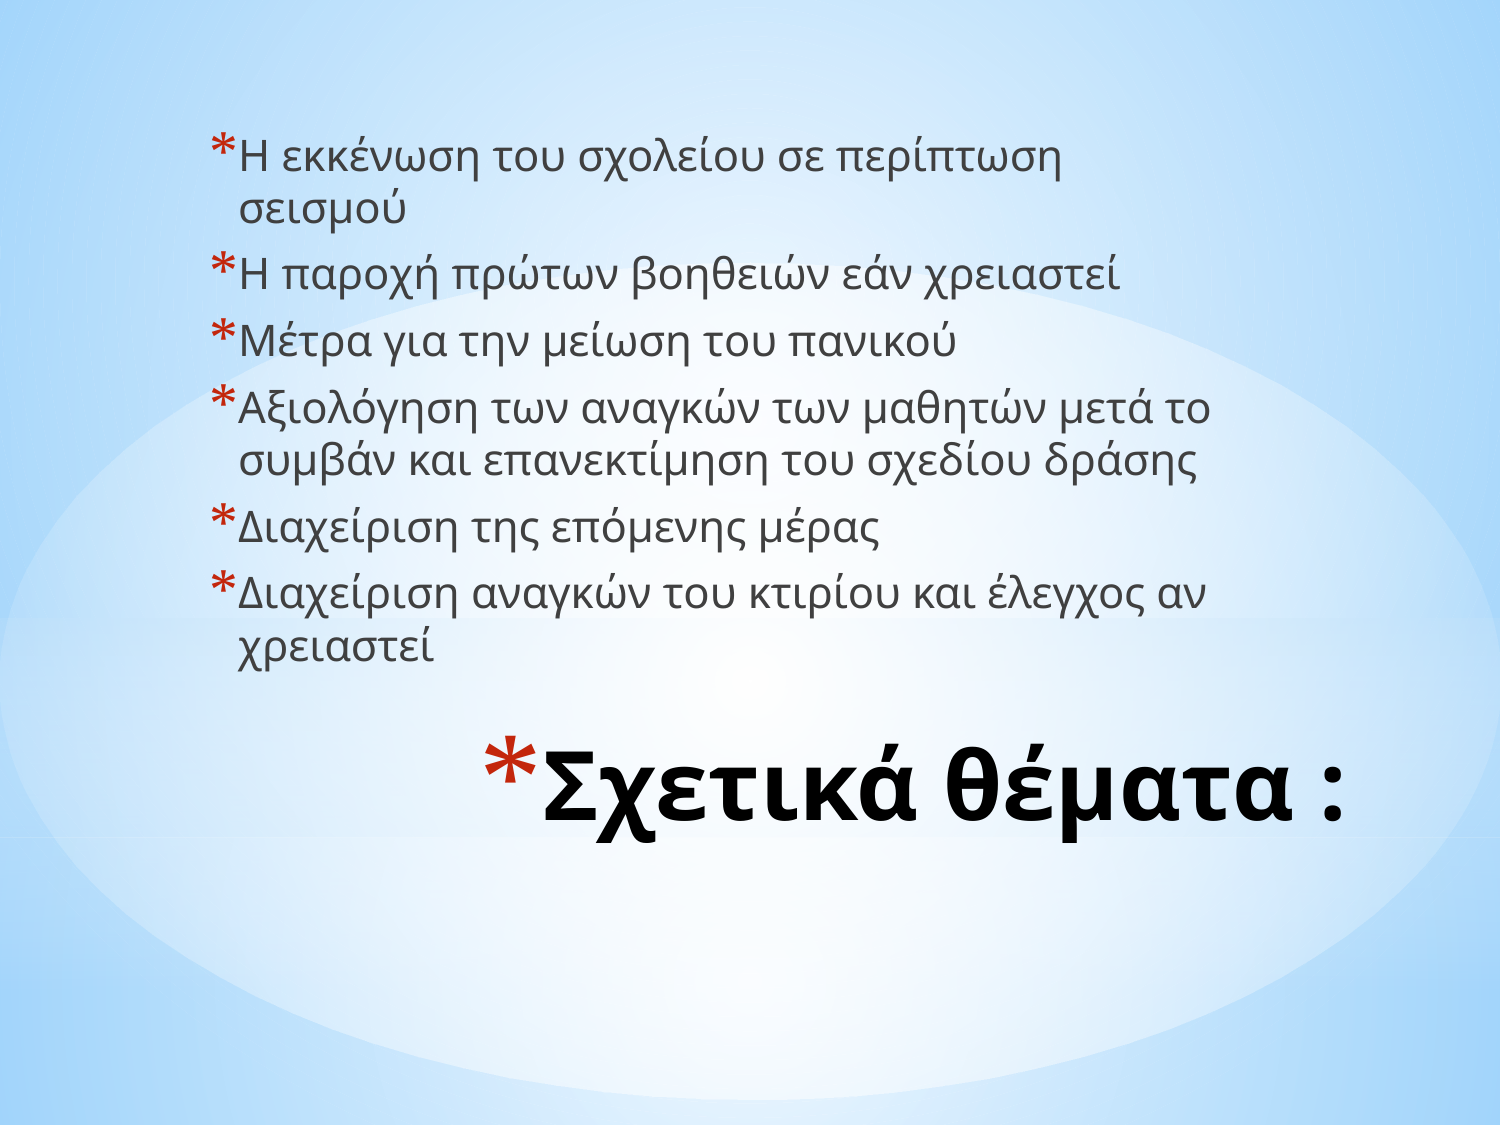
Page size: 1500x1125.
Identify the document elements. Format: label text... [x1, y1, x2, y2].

list Η εκκένωση του σχολείου σε περίπτωση σεισμού Η παροχή πρώτων βοηθειών εάν χρειαστεί Μέτρα για την μείωση του πανικού Αξιολόγηση των αναγκών των μαθητών μετά το συμβάν και επανεκτίμηση του σχεδίου δράσης Διαχείριση της επόμενης μέρας Διαχείριση αναγκών του κτιρίου και έλεγχος αν χρειαστεί [187, 120, 1238, 690]
title Σχετικά θέματα : [294, 717, 1363, 905]
